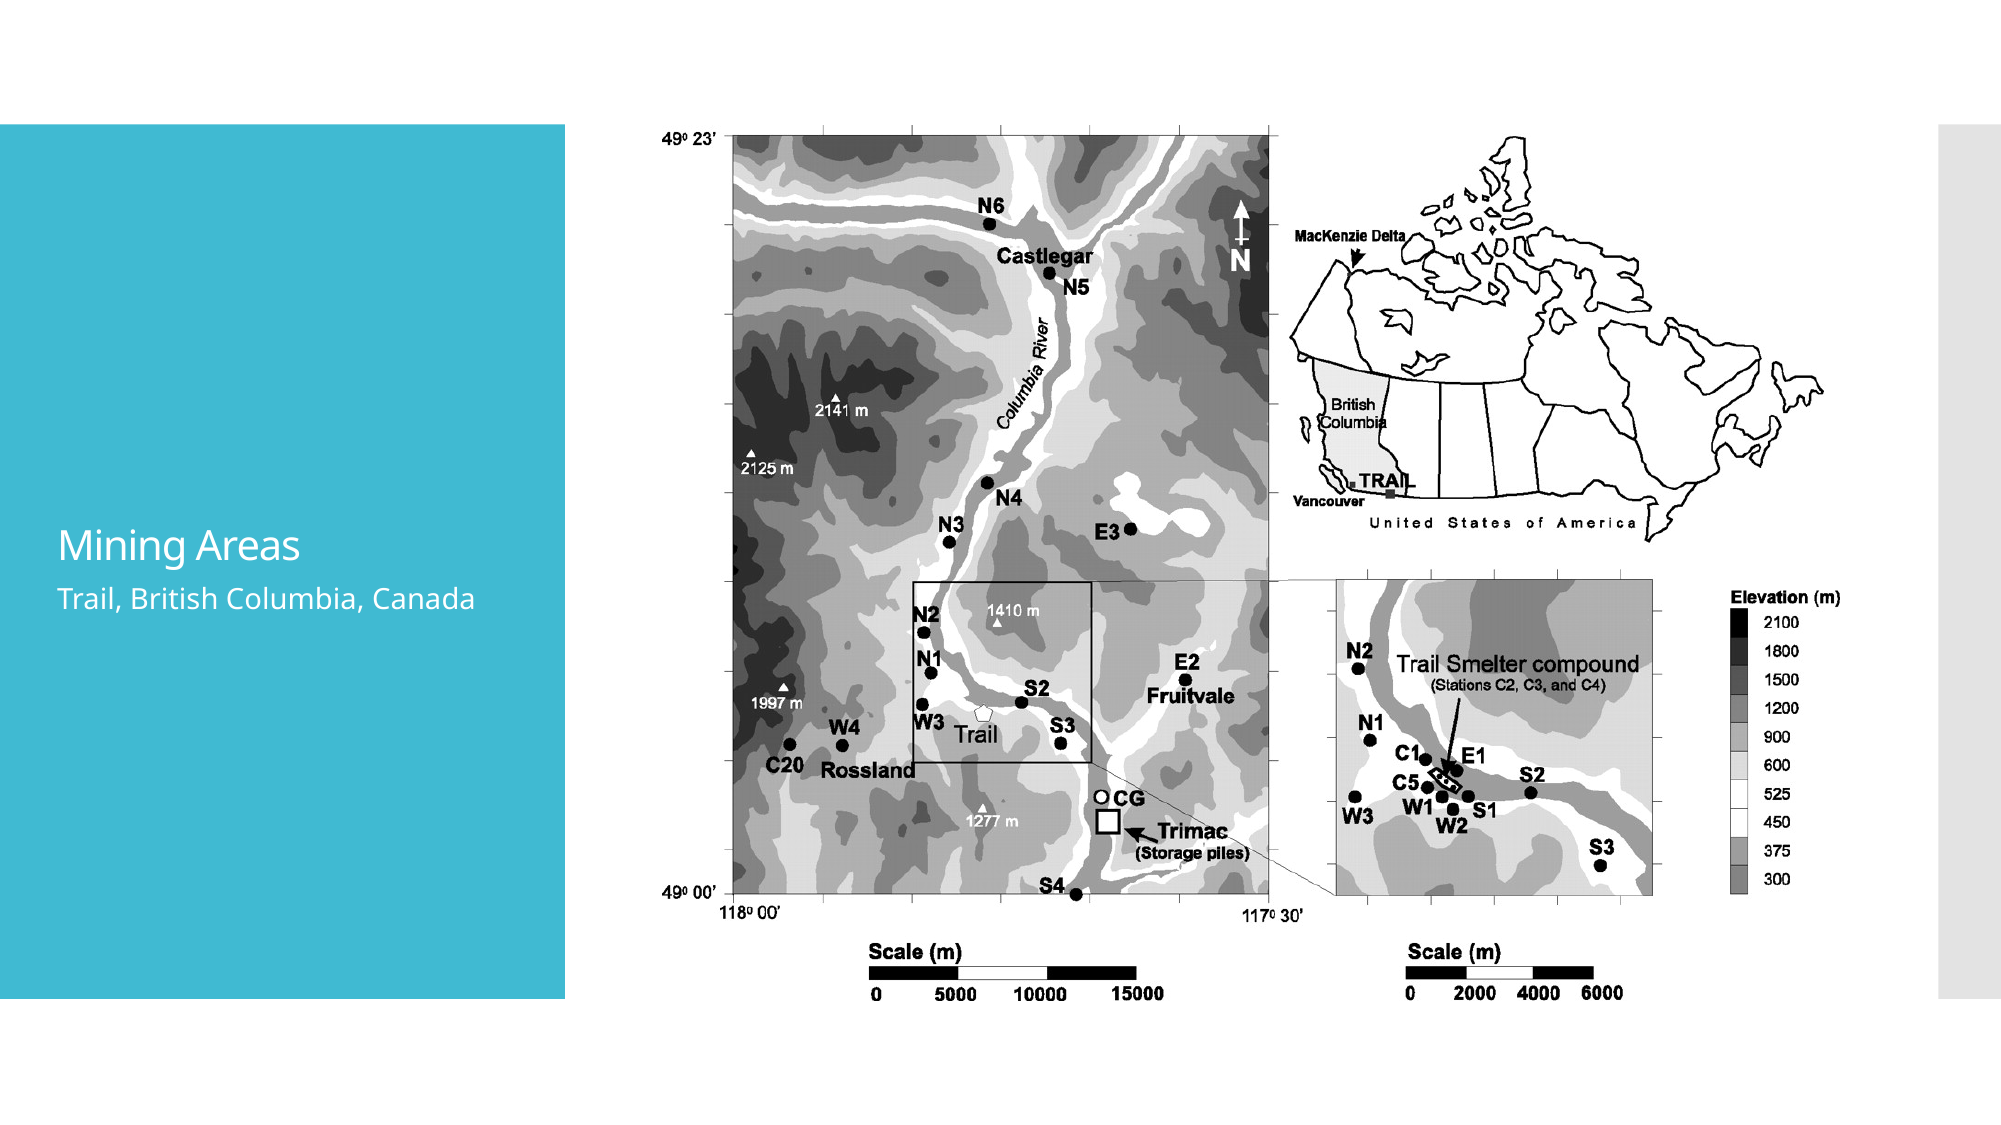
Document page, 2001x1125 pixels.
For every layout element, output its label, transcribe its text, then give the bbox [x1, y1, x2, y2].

title Mining Areas [41, 187, 507, 573]
picture [662, 125, 1841, 1001]
list Trail, British Columbia, Canada [41, 573, 507, 954]
